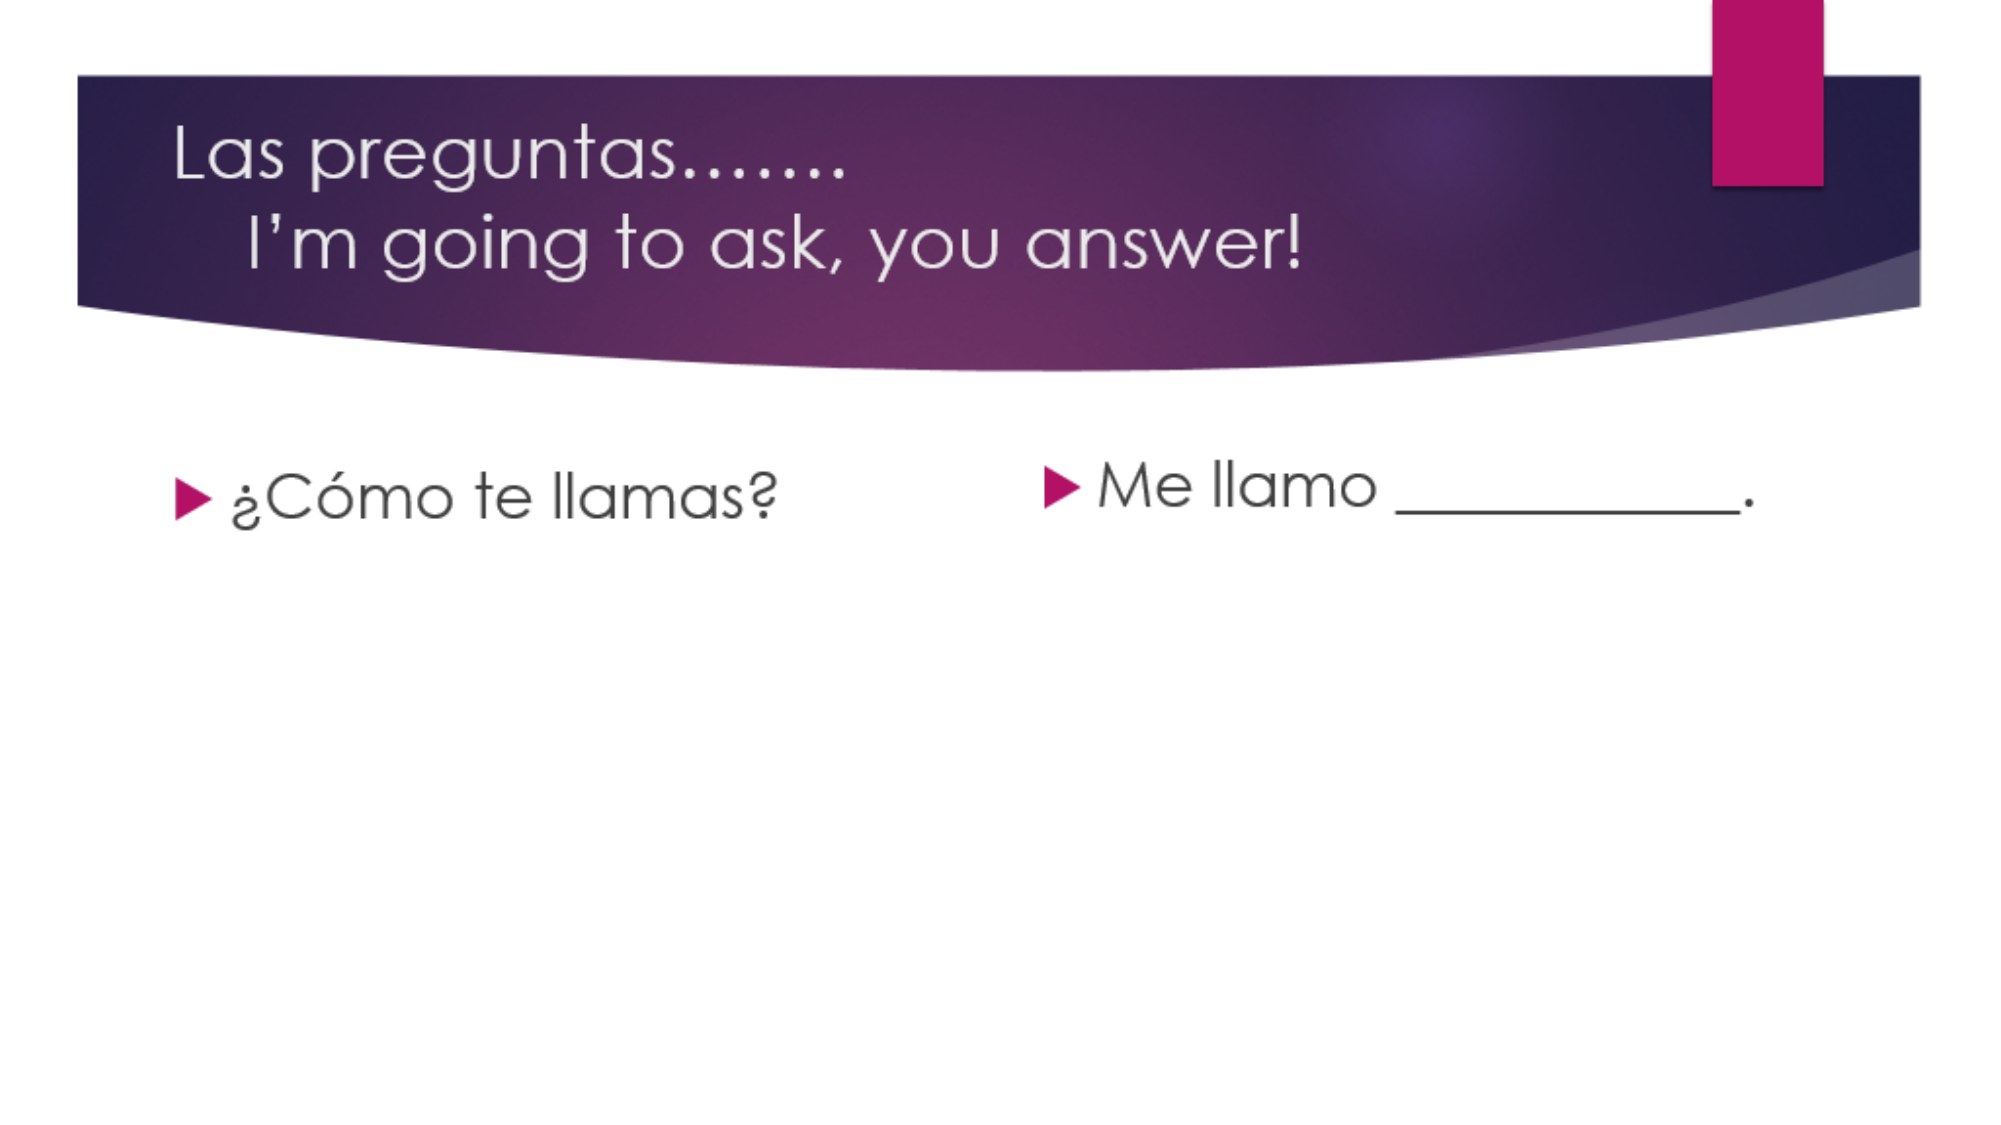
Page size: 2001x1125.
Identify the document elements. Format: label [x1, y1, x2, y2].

list [0, 0, 2000, 1125]
